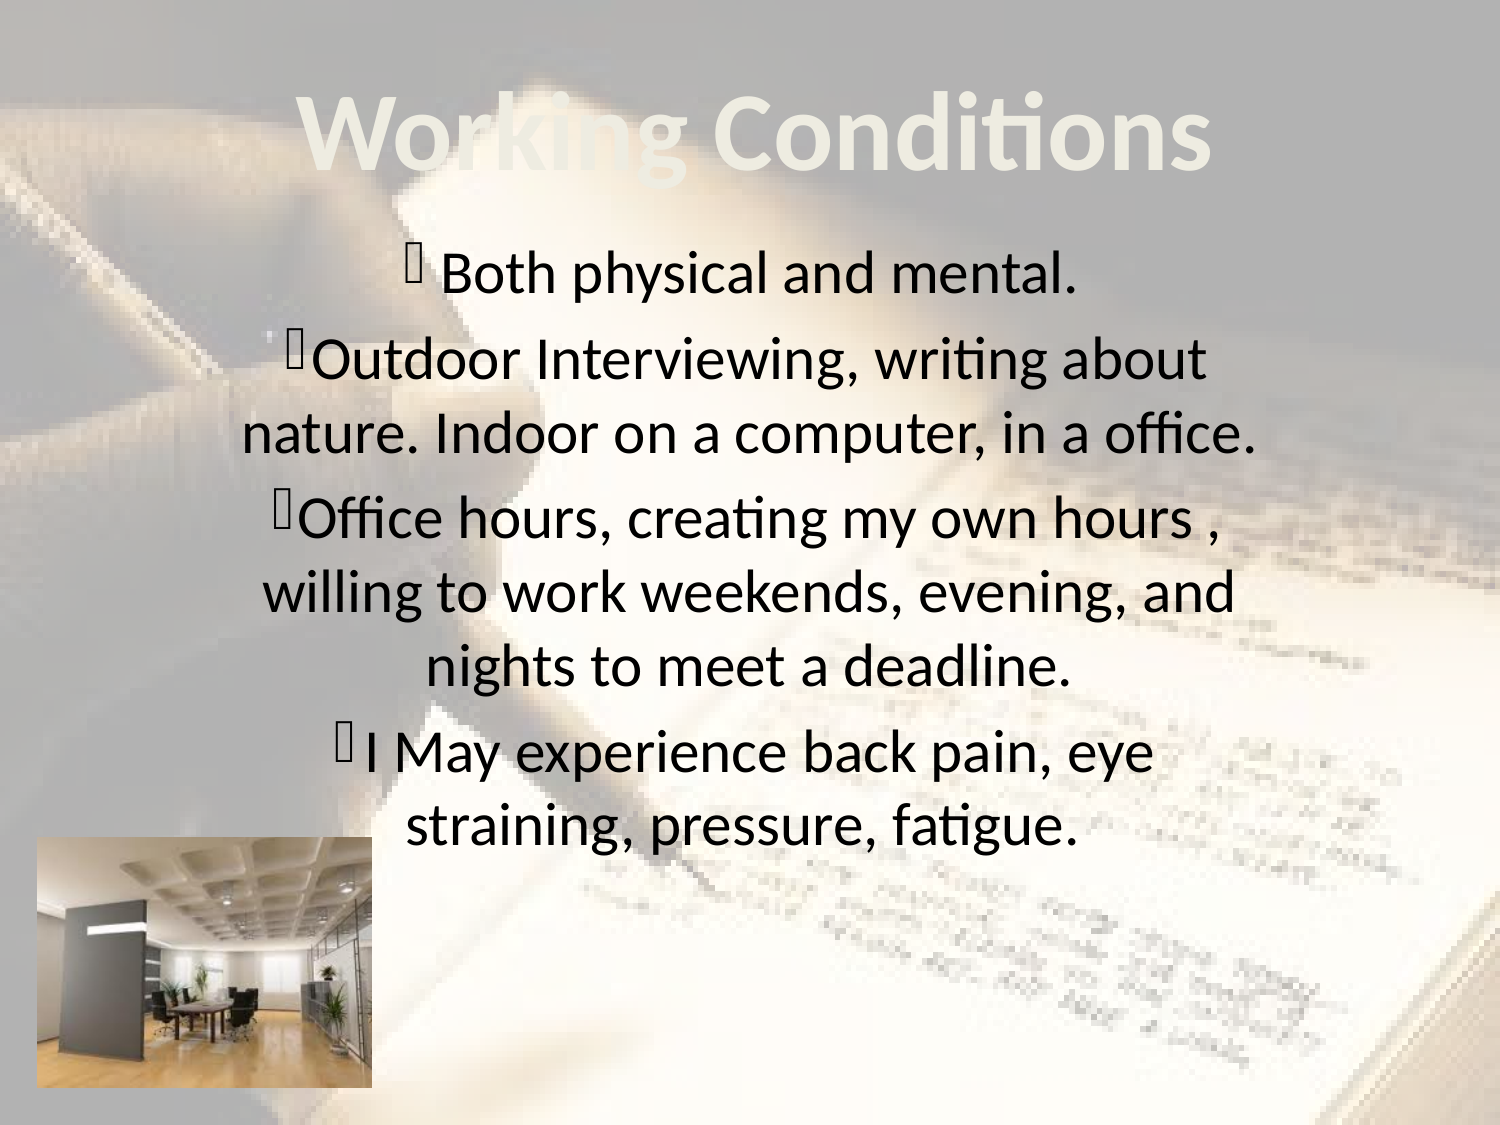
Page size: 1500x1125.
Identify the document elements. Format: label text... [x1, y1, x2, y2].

subtitle Both physical and mental. Outdoor Interviewing, writing about nature. Indoor on a computer, in a office. Office hours, creating my own hours , willing to work weekends, evening, and nights to meet a deadline. I May experience back pain, eye straining, pressure, fatigue. [225, 224, 1275, 925]
picture [37, 837, 372, 1088]
text_box Working Conditions [280, 49, 1255, 200]
